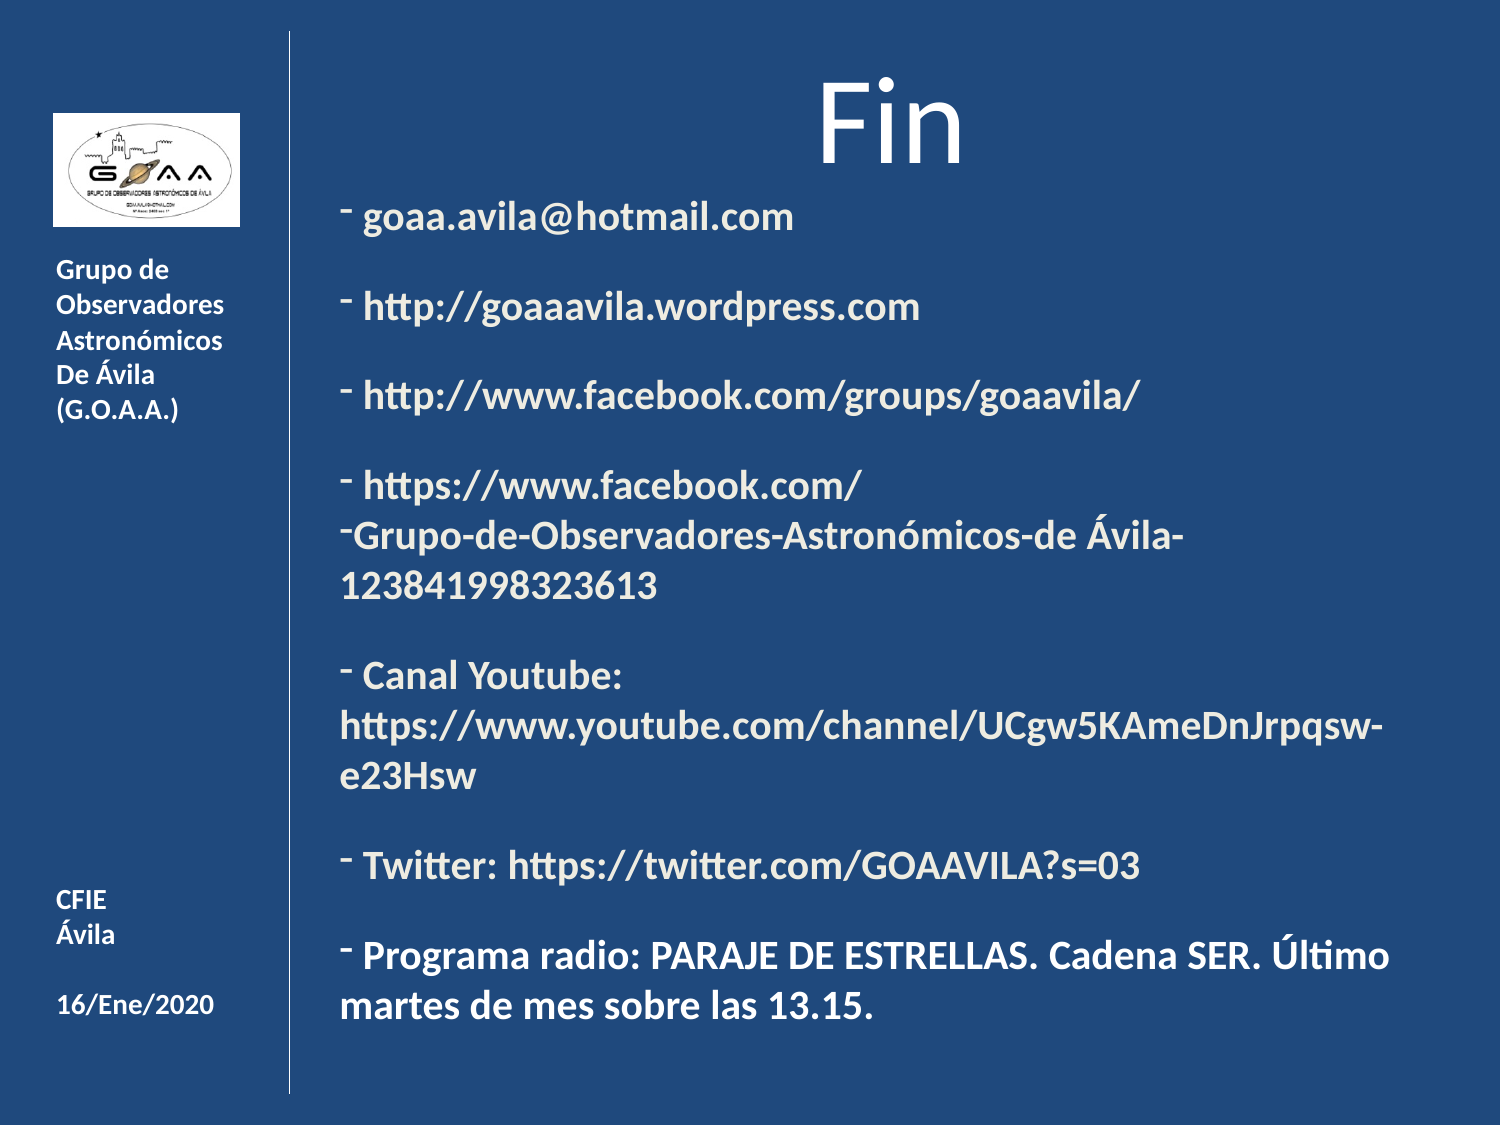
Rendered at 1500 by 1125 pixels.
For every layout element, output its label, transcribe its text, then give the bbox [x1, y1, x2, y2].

text_box Fin goaa.avila@hotmail.com http://goaaavila.wordpress.com http://www.facebook.com/groups/goaavila/ https://www.facebook.com/ Grupo-de-Observadores-Astronómicos-de Ávila-123841998323613 Canal Youtube: https://www.youtube.com/channel/UCgw5KAmeDnJrpqsw-e23Hsw Twitter: https://twitter.com/GOAAVILA?s=03 Programa radio: PARAJE DE ESTRELLAS. Cadena SER. Último martes de mes sobre las 13.15. [324, 30, 1459, 1036]
picture [52, 113, 240, 227]
text_box Grupo de Observadores Astronómicos De Ávila (G.O.A.A.) CFIE Ávila 16/Ene/2020 [41, 243, 254, 1028]
